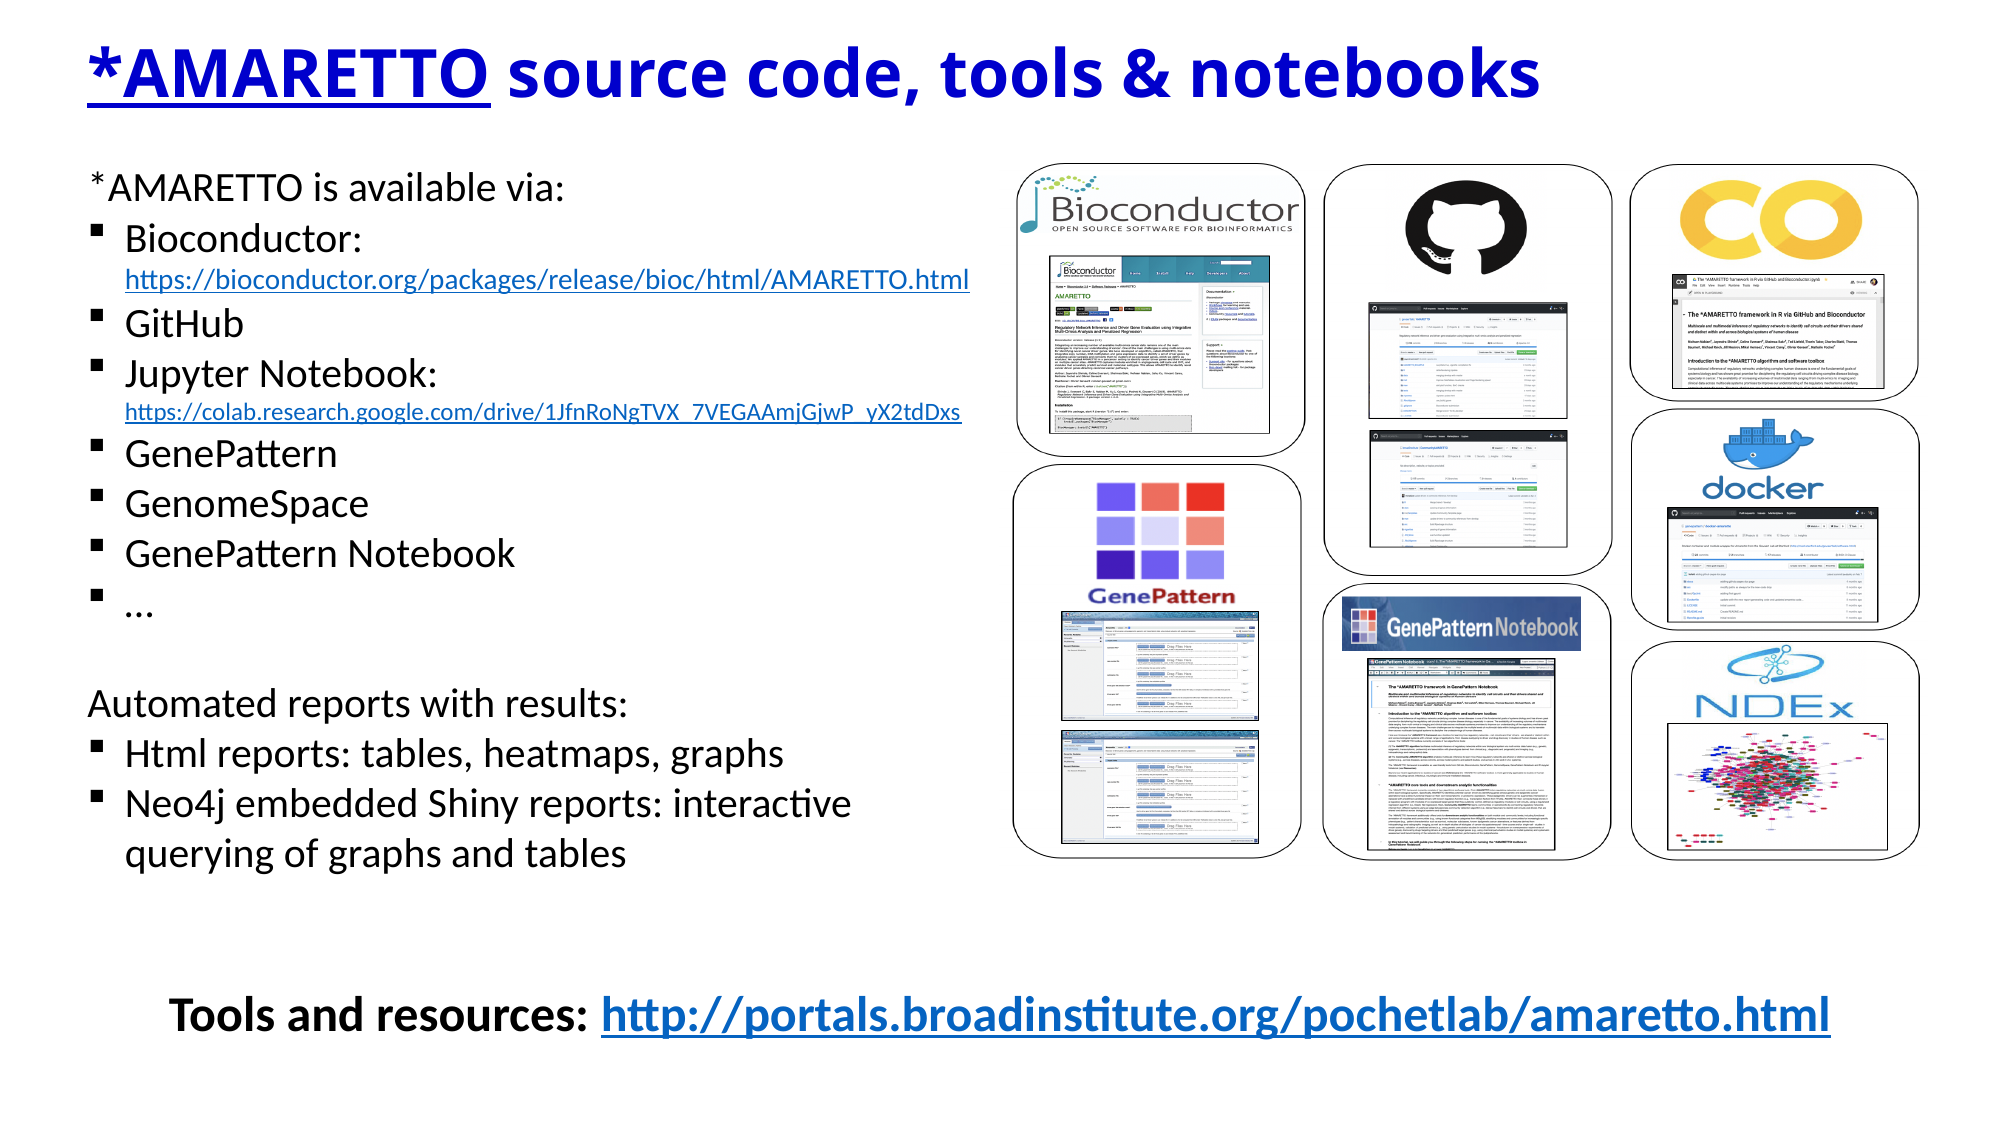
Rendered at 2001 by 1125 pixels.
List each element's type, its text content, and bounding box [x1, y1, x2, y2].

picture [999, 152, 1928, 866]
text_box *AMARETTO is available via: Bioconductor: https://bioconductor.org/packages/release/bioc/html/AMARETTO.html GitHub Jupyter Notebook: https://colab.research.google.com/drive/1JfnRoNgTVX_7VEGAAmjGjwP_yX2tdDxs GenePattern GenomeSpace GenePattern Notebook … Automated reports with results: Html reports: tables, heatmaps, graphs Neo4j embedded Shiny reports: interactive querying of graphs and tables [72, 152, 1000, 974]
text_box *AMARETTO source code, tools & notebooks [72, 0, 1928, 152]
text_box Tools and resources: http://portals.broadinstitute.org/pochetlab/amaretto.html [72, 974, 1928, 1050]
